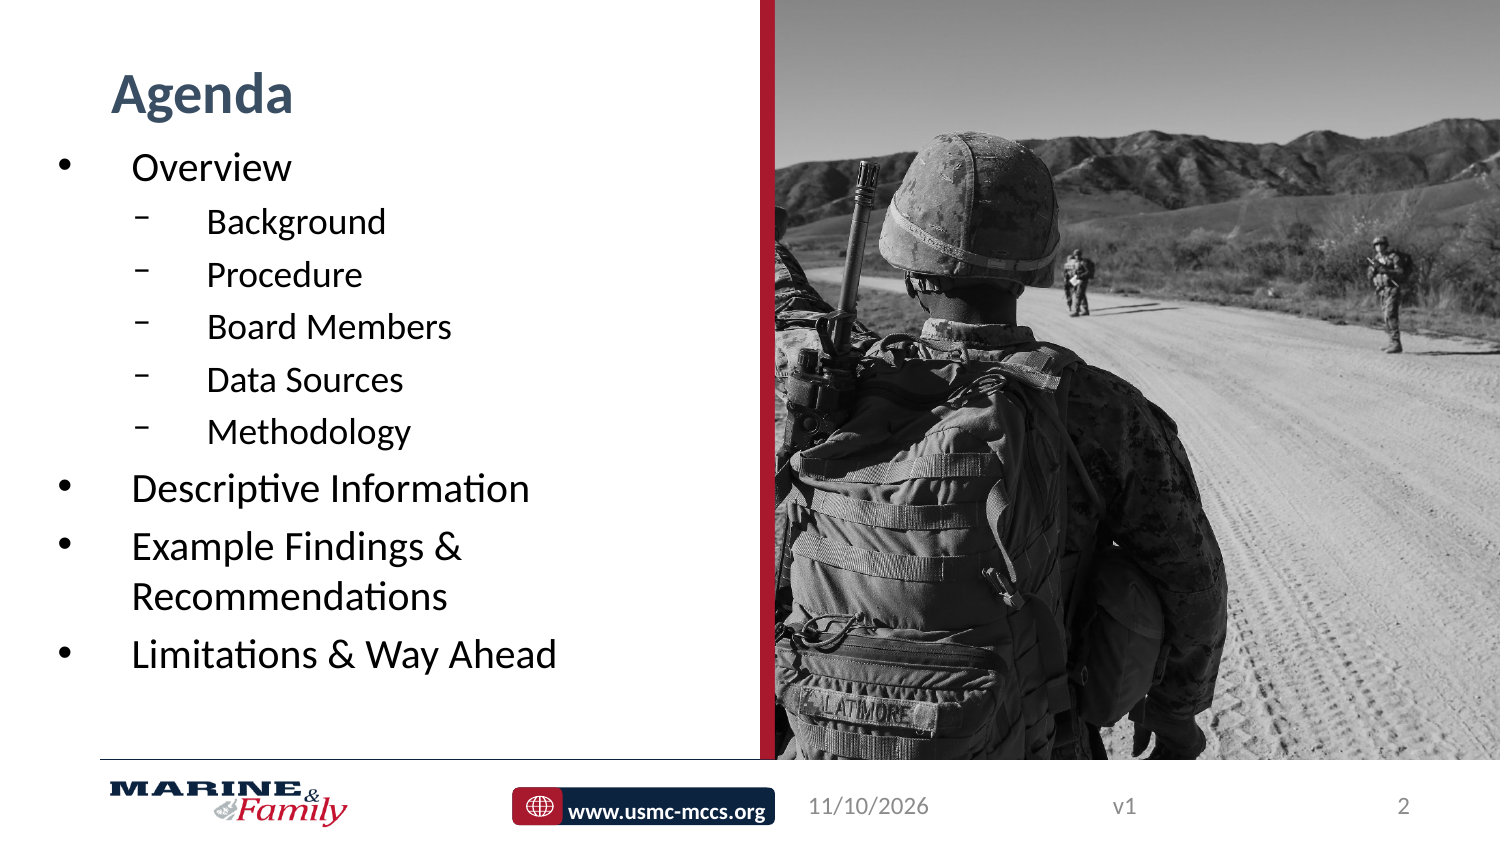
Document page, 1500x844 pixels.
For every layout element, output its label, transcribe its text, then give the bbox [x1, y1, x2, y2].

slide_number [787, 782, 950, 827]
picture [774, 0, 1500, 760]
footer v1 [950, 782, 1300, 827]
picture [102, 771, 351, 835]
text_box Agenda [94, 46, 769, 134]
slide_number 2 [1300, 782, 1425, 827]
text_box Overview Background Procedure Board Members Data Sources Methodology Descriptive Information Example Findings & Recommendations Limitations & Way Ahead [40, 131, 763, 760]
